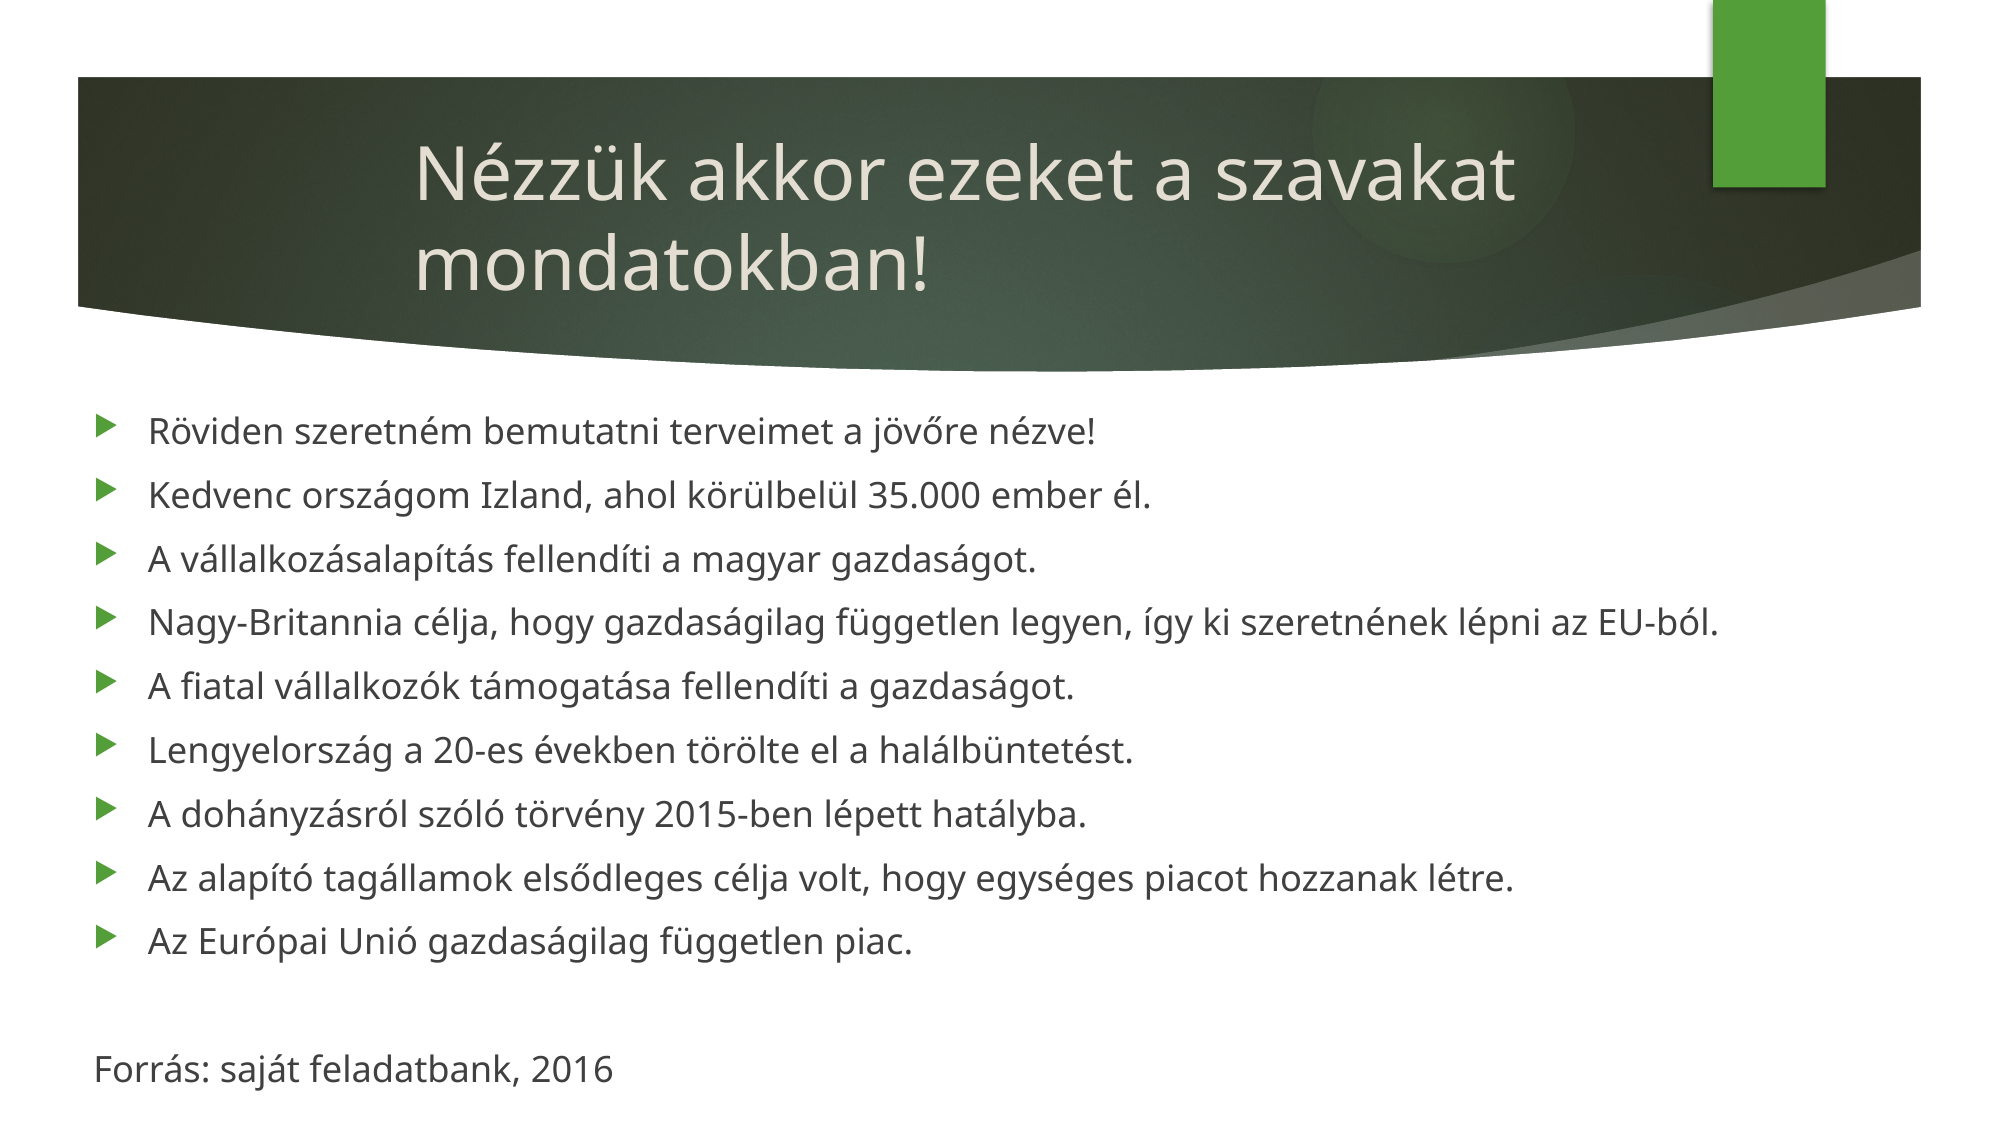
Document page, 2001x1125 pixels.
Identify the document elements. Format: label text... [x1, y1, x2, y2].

list Röviden szeretném bemutatni terveimet a jövőre nézve! Kedvenc országom Izland, ahol körülbelül 35.000 ember él. A vállalkozásalapítás fellendíti a magyar gazdaságot. Nagy-Britannia célja, hogy gazdaságilag független legyen, így ki szeretnének lépni az EU-ból. A fiatal vállalkozók támogatása fellendíti a gazdaságot. Lengyelország a 20-es években törölte el a halálbüntetést. A dohányzásról szóló törvény 2015-ben lépett hatályba. Az alapító tagállamok elsődleges célja volt, hogy egységes piacot hozzanak létre. Az Európai Unió gazdaságilag független piac. Forrás: saját feladatbank, 2016 [78, 400, 1950, 1100]
title Nézzük akkor ezeket a szavakat mondatokban! [398, 155, 1627, 275]
